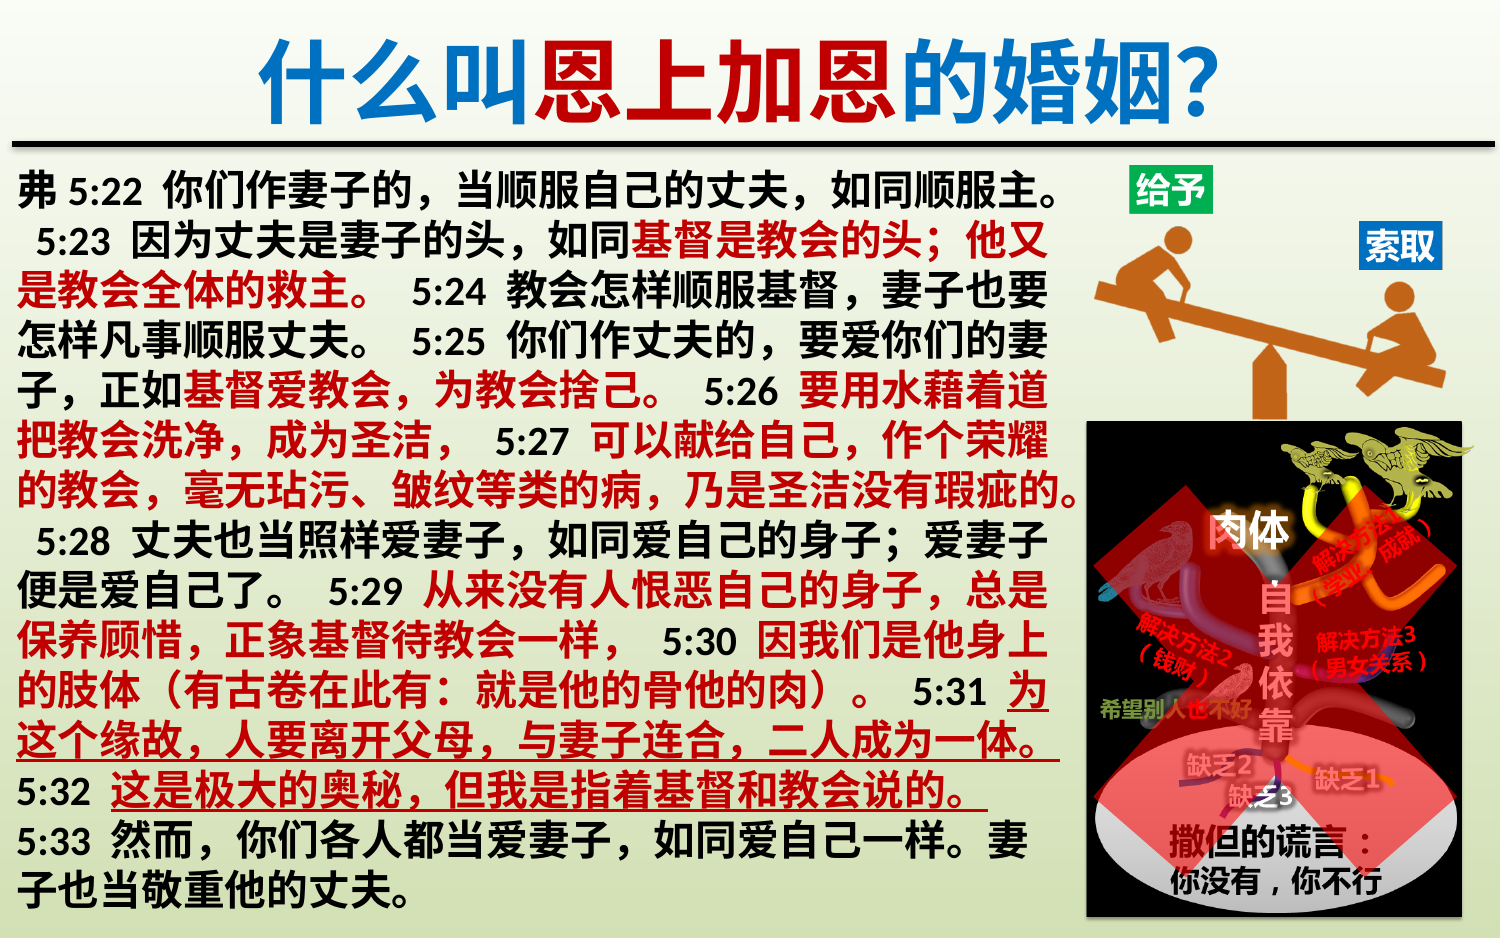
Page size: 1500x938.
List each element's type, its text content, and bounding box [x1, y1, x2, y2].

picture [1076, 156, 1474, 925]
text_box 弗5:22 你们作妻子的，当顺服自己的丈夫，如同顺服主。 5:23 因为丈夫是妻子的头，如同基督是教会的头；他又是教会全体的救主。 5:24 教会怎样顺服基督，妻子也要怎样凡事顺服丈夫。 5:25 你们作丈夫的，要爱你们的妻子，正如基督爱教会，为教会捨己。 5:26 要用水藉着道把教会洗净，成为圣洁， 5:27 可以献给自己，作个荣耀的教会，毫无玷污、皱纹等类的病，乃是圣洁没有瑕疵的。 5:28 丈夫也当照样爱妻子，如同爱自己的身子；爱妻子便是爱自己了。 5:29 从来没有人恨恶自己的身子，总是保养顾惜，正象基督待教会一样， 5:30 因我们是他身上的肢体（有古卷在此有：就是他的骨他的肉）。 5:31 为这个缘故，人要离开父母，与妻子连合，二人成为一体。 5:32 这是极大的奥秘，但我是指着基督和教会说的。 5:33 然而，你们各人都当爱妻子，如同爱自己一样。妻子也当敬重他的丈夫。 [1, 156, 1077, 922]
text_box 什么叫恩上加恩的婚姻？ [242, 17, 1282, 143]
